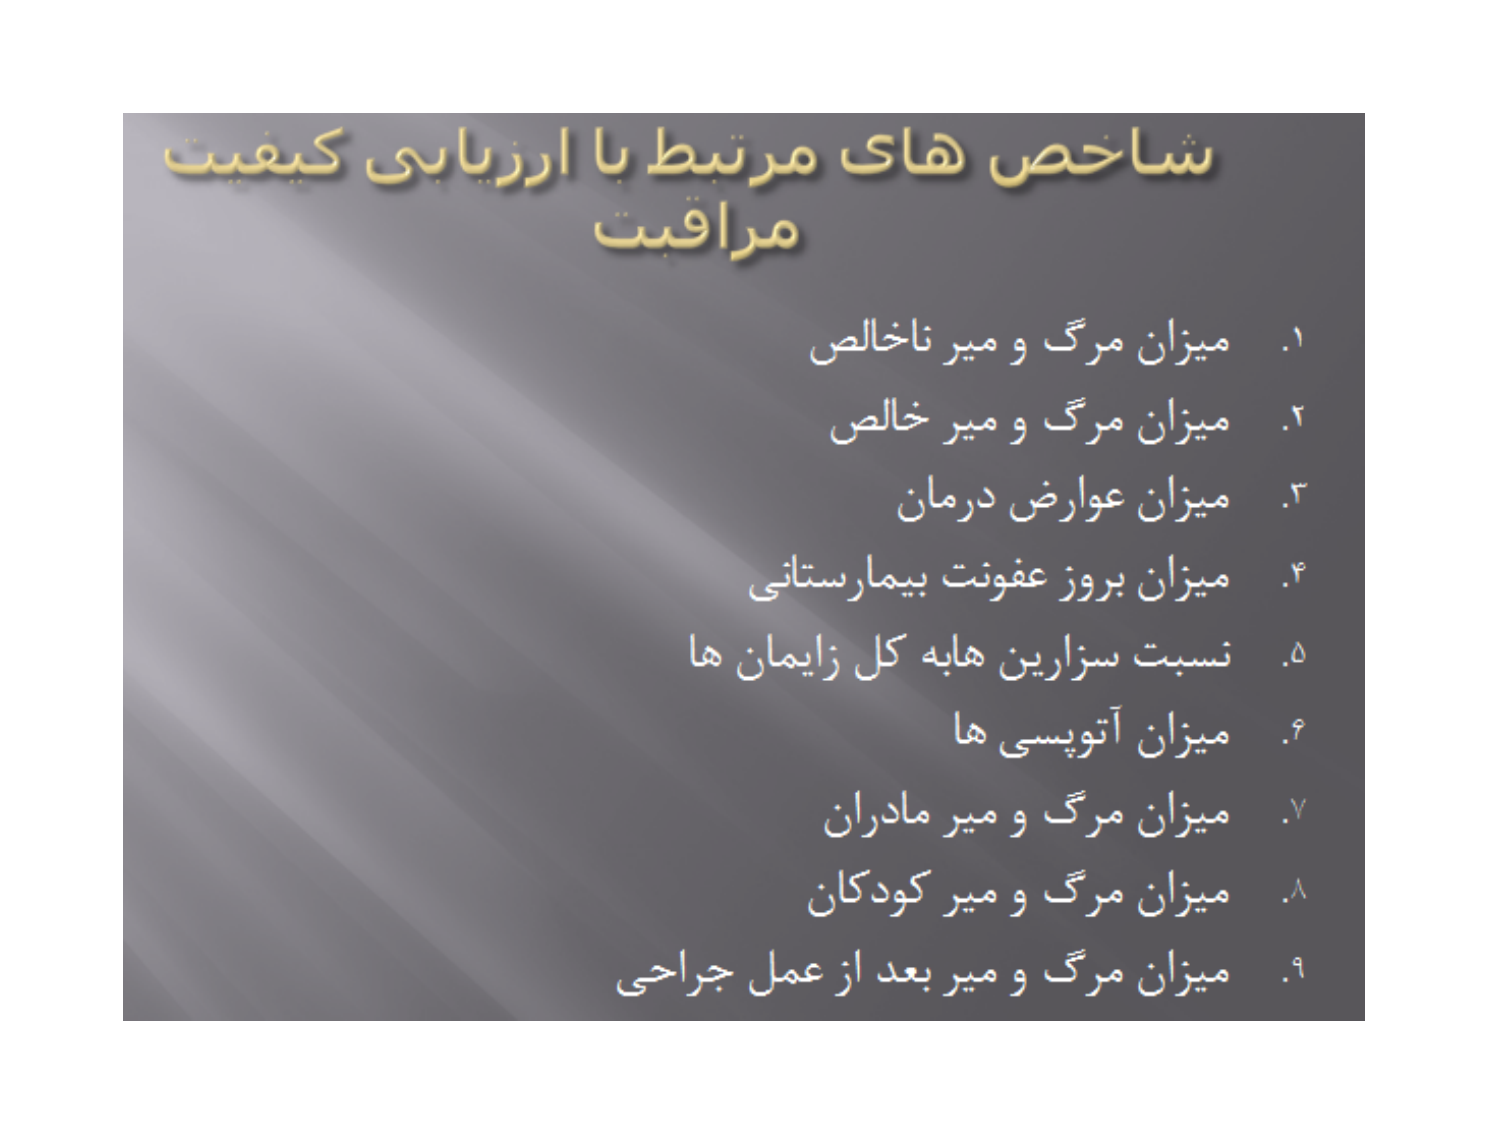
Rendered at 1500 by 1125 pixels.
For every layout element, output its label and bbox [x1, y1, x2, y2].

picture [123, 113, 1365, 1021]
